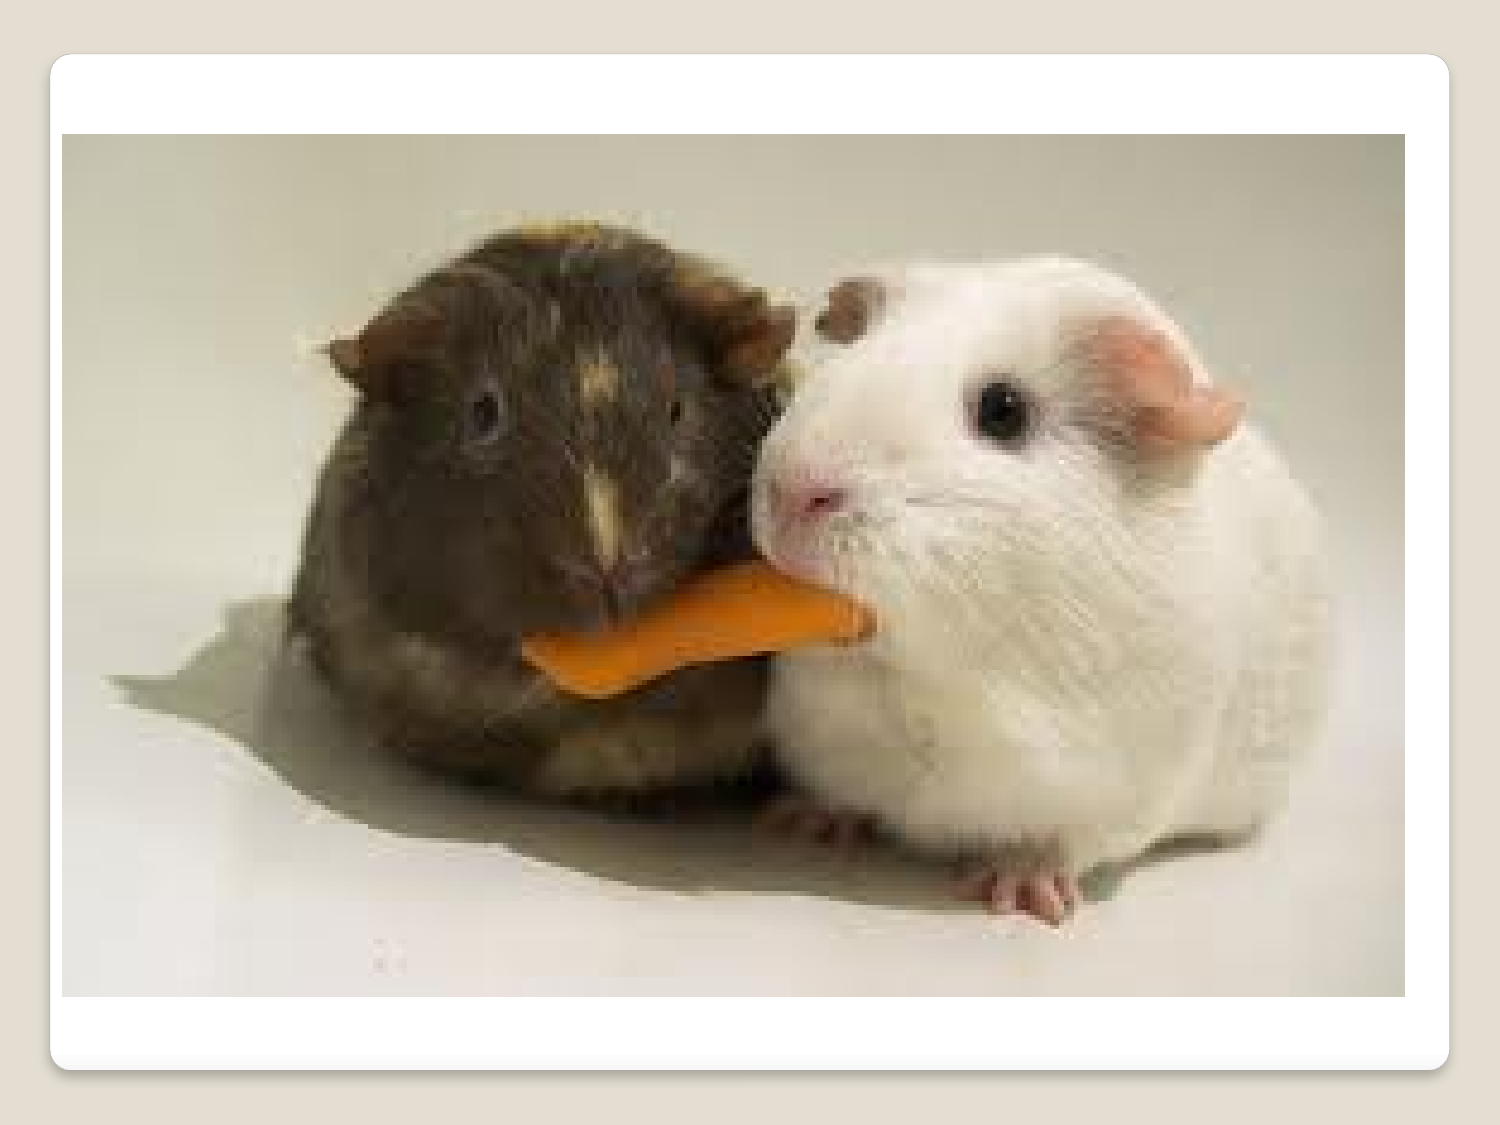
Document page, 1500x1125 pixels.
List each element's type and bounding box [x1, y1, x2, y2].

picture [62, 134, 1405, 997]
